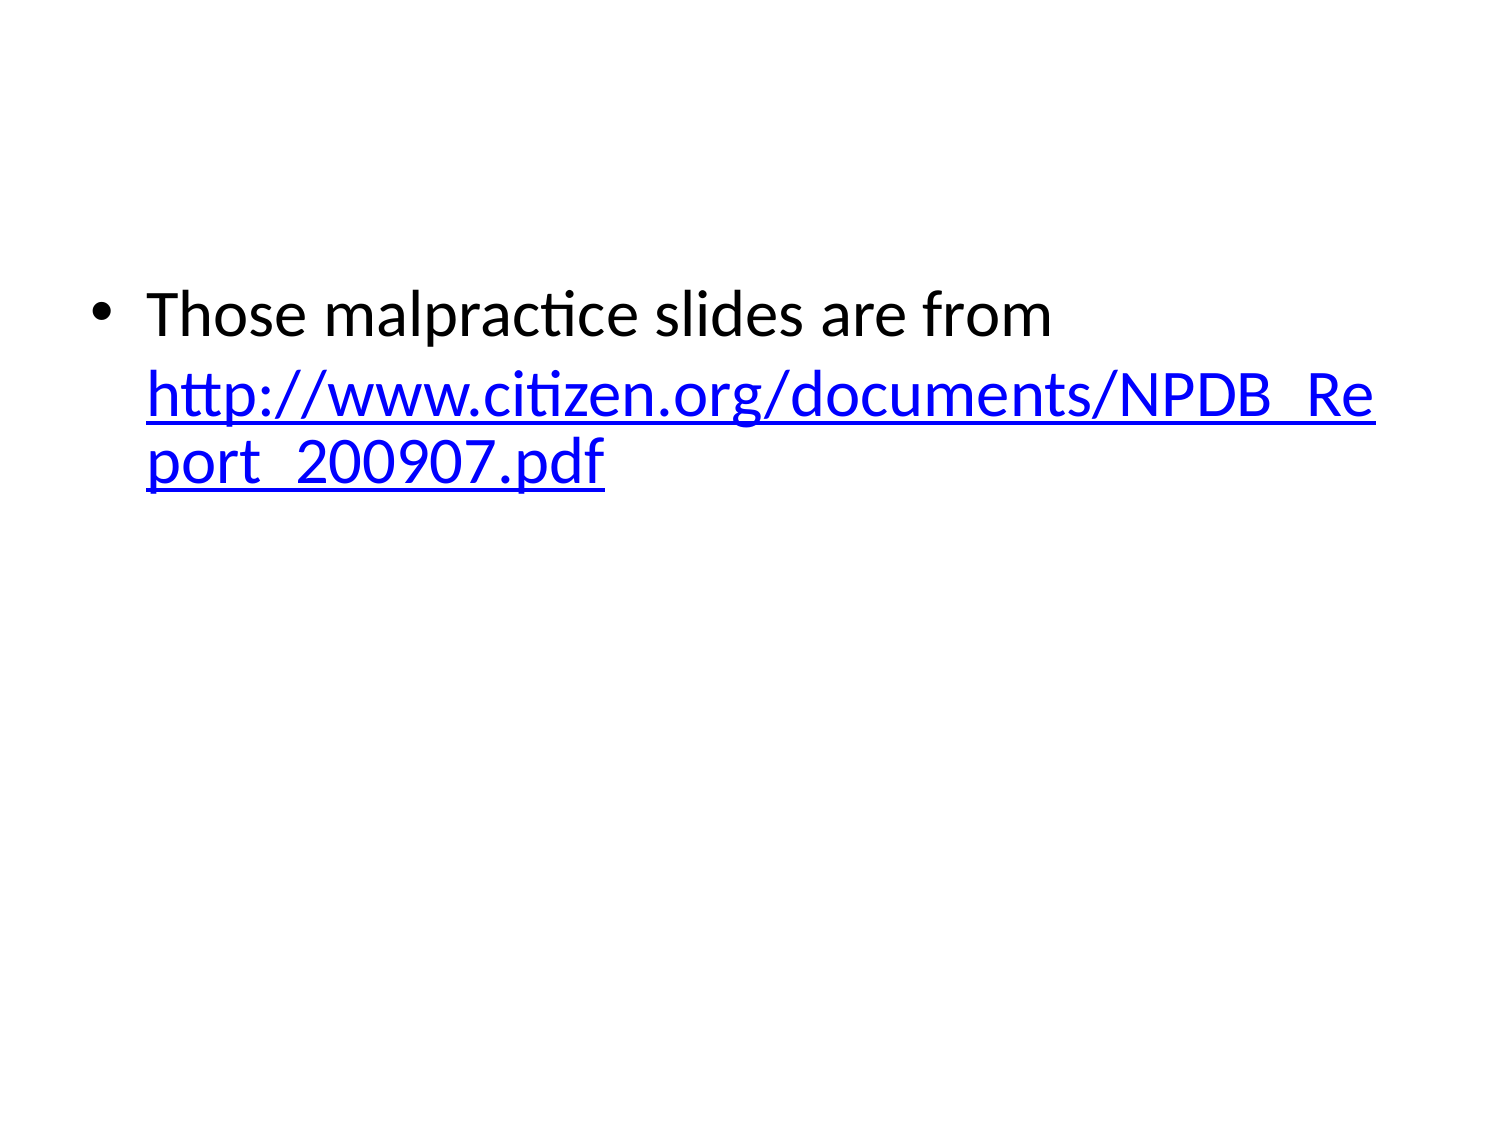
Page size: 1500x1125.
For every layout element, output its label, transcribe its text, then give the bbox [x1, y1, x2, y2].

list Those malpractice slides are from http://www.citizen.org/documents/NPDB_Report_200907.pdf [75, 262, 1425, 1005]
